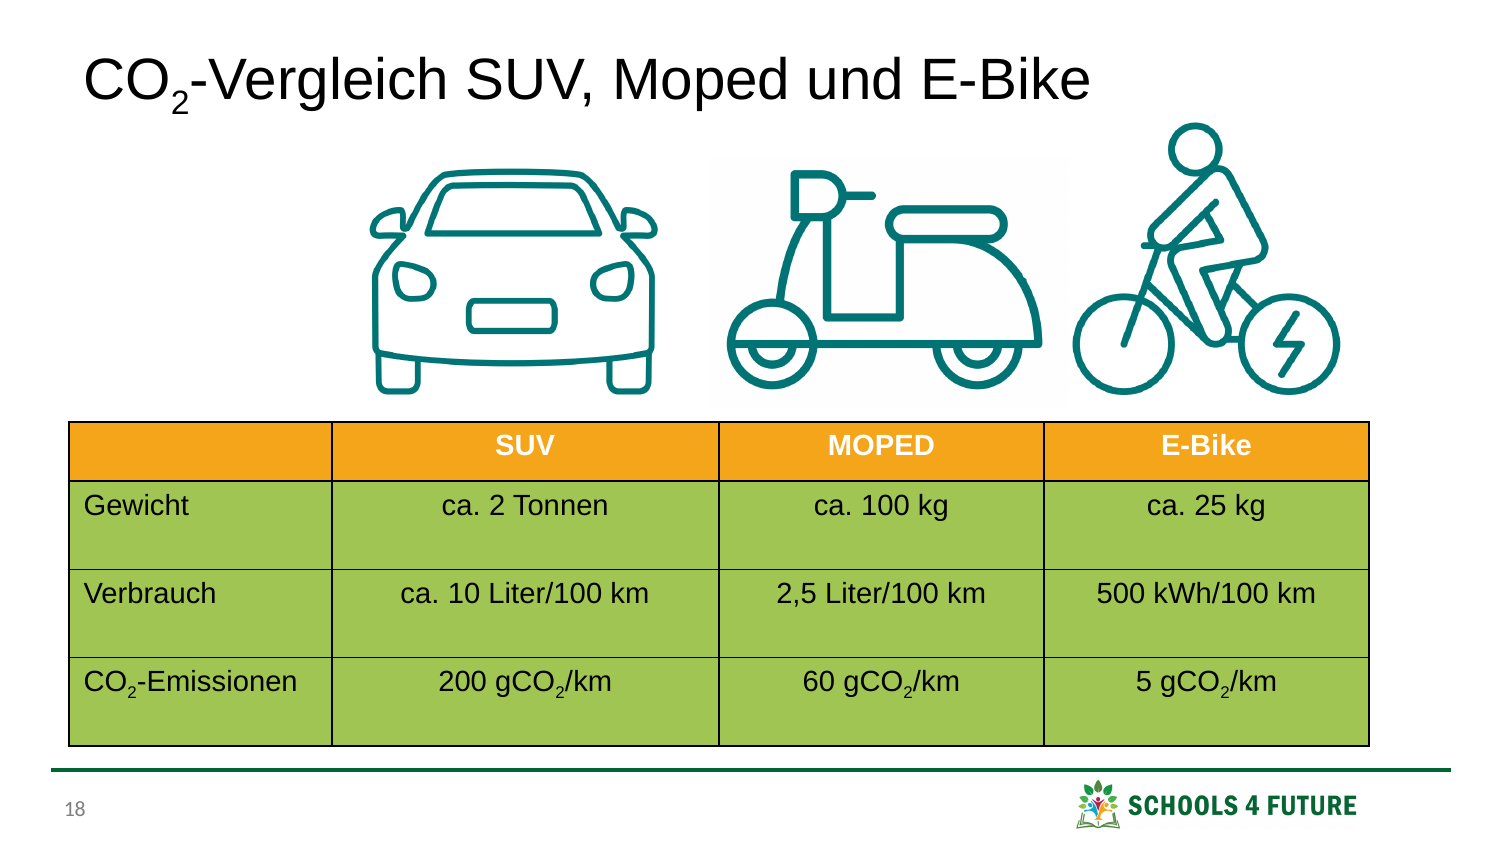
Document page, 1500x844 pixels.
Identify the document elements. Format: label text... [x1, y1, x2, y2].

table_cell 60 gCO2/km [720, 658, 1043, 745]
table_cell ca. 10 Liter/100 km [333, 570, 718, 657]
table_header MOPED [720, 423, 1043, 480]
table_cell 200 gCO2/km [333, 658, 718, 745]
table_cell Verbrauch [70, 570, 331, 657]
picture [1074, 778, 1357, 830]
table_cell 2,5 Liter/100 km [720, 570, 1043, 657]
table_cell Gewicht [70, 482, 331, 569]
table_cell ca. 25 kg [1045, 482, 1368, 569]
picture [350, 150, 681, 413]
table_header SUV [333, 423, 718, 480]
table_cell 500 kWh/100 km [1045, 570, 1368, 657]
table_cell 5 gCO2/km [1045, 658, 1368, 745]
table_cell CO2-Emissionen [70, 658, 331, 745]
title CO2-Vergleich SUV, Moped und E-Bike [68, 45, 1500, 112]
table_header [70, 423, 331, 480]
table_header E-Bike [1045, 423, 1368, 480]
table_cell ca. 2 Tonnen [333, 482, 718, 569]
table_cell ca. 100 kg [720, 482, 1043, 569]
picture [710, 111, 1345, 407]
